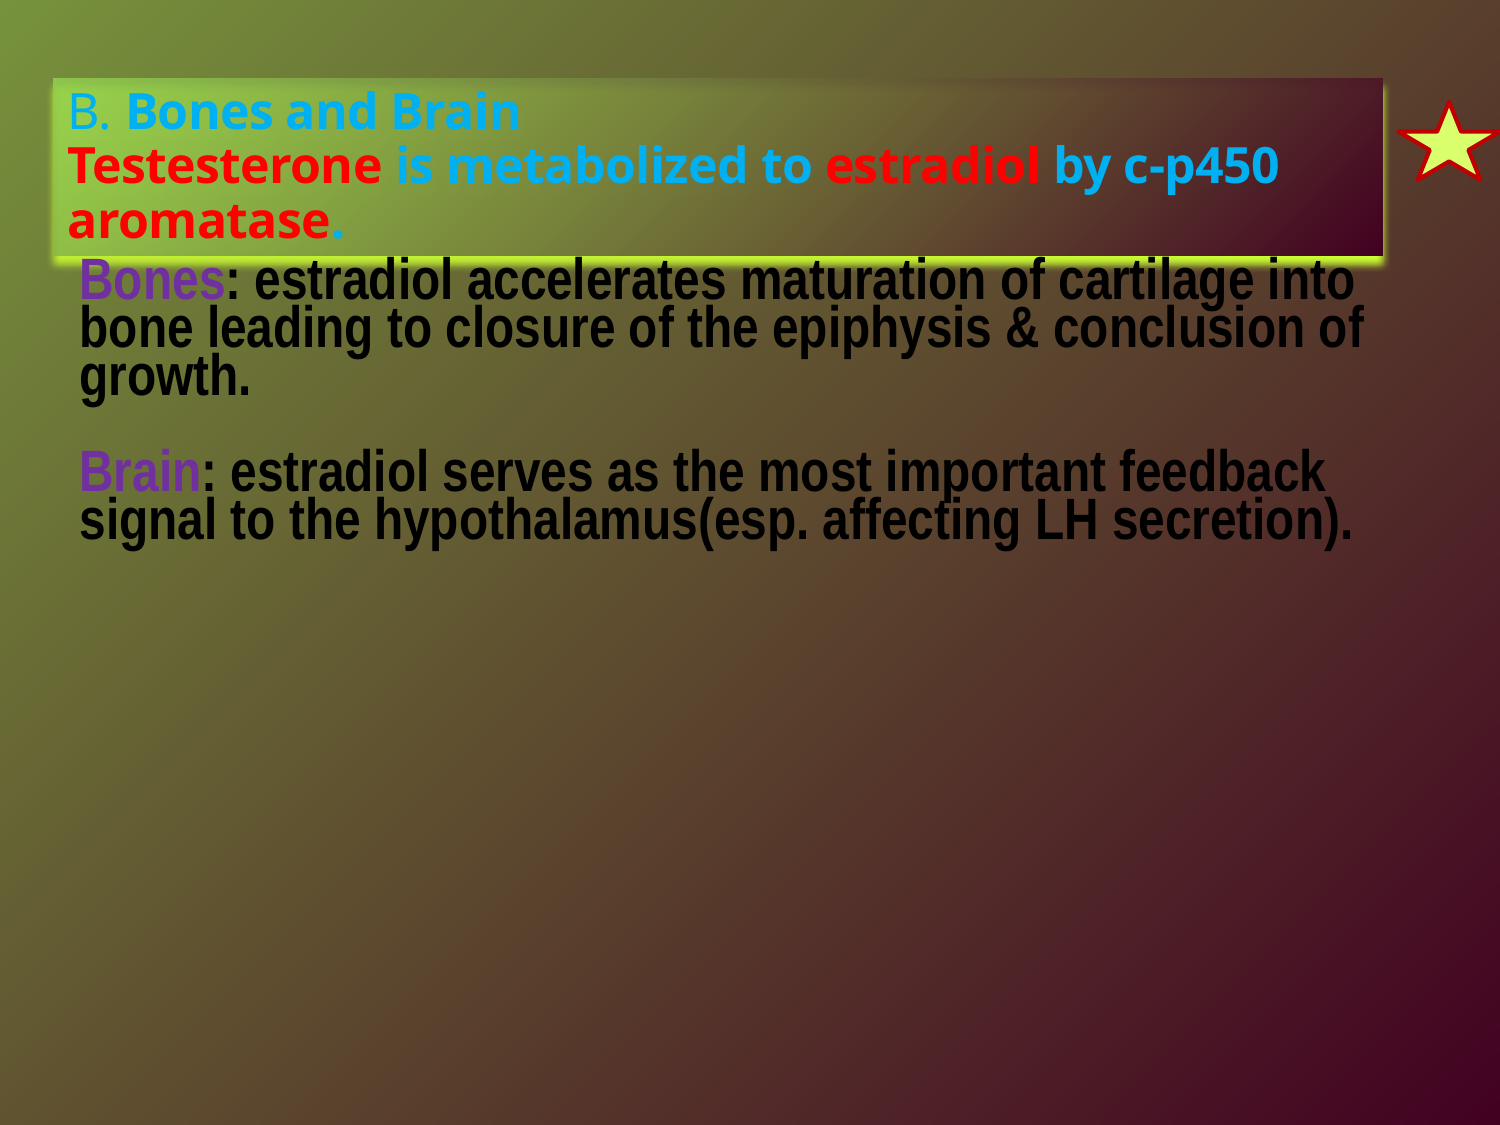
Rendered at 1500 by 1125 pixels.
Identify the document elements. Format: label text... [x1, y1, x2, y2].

text_box B. Bones and Brain Testesterone is metabolized to estradiol by c-p450 aromatase. [53, 78, 1383, 256]
text_box Bones: estradiol accelerates maturation of cartilage into bone leading to closure of the epiphysis & conclusion of growth. Brain: estradiol serves as the most important feedback signal to the hypothalamus(esp. affecting LH secretion). [64, 208, 1394, 559]
text_box [1396, 99, 1500, 182]
